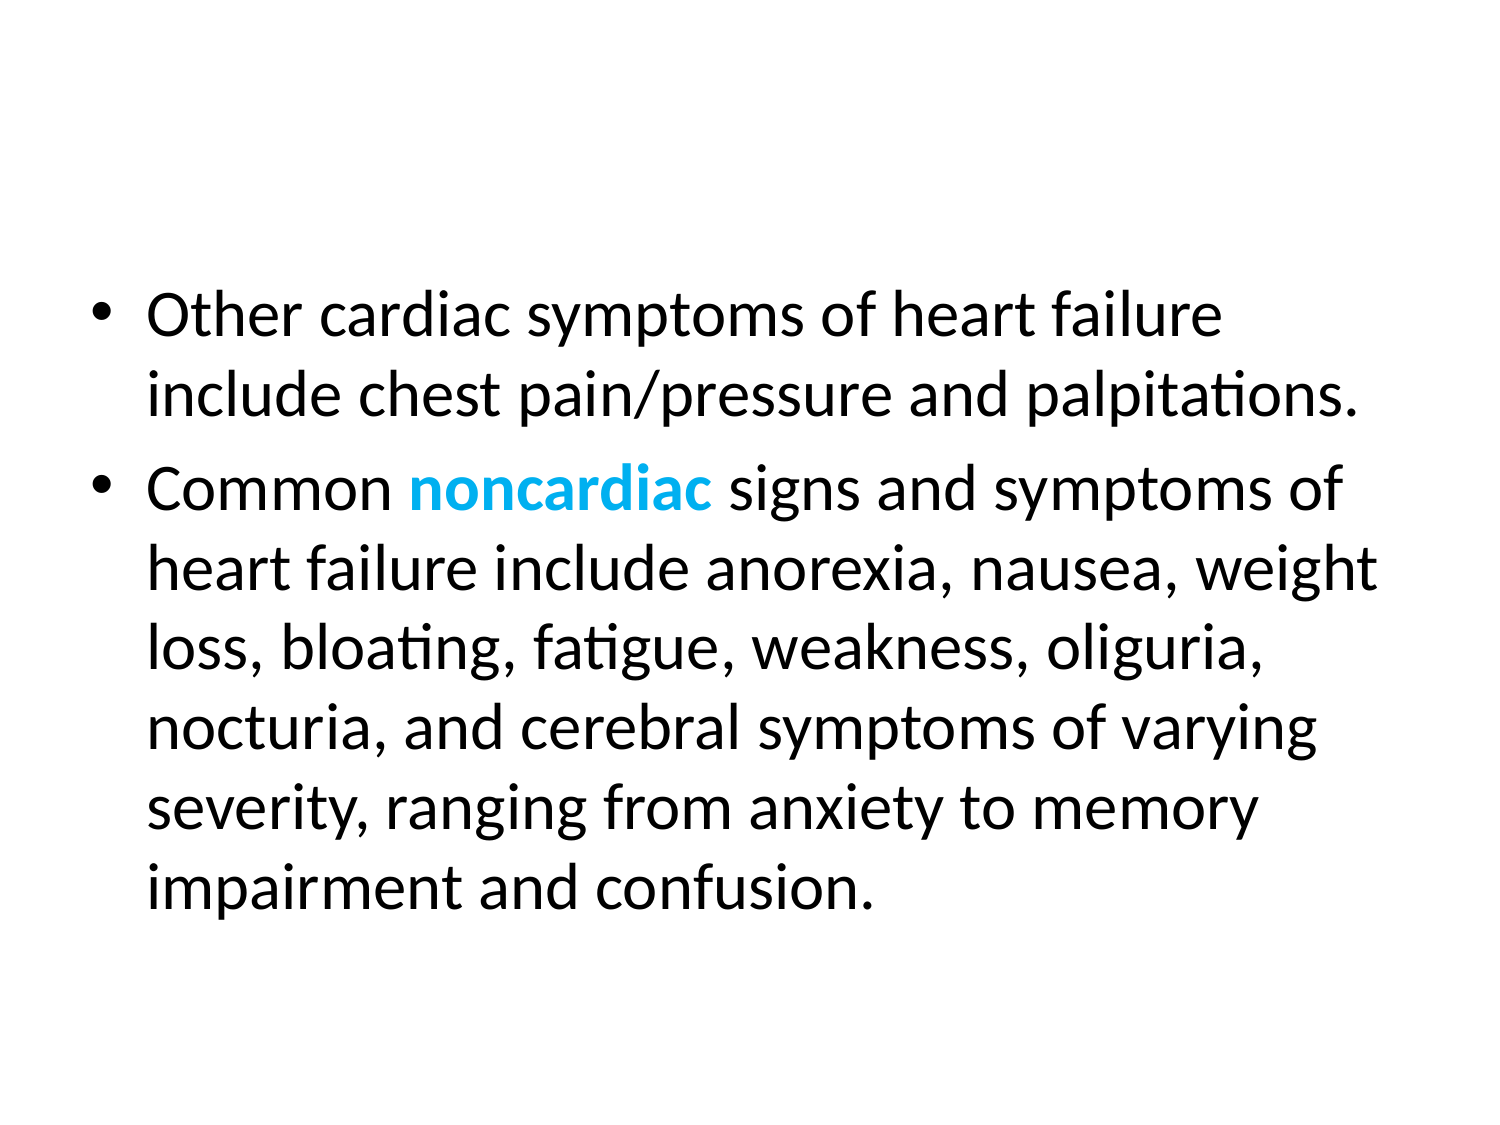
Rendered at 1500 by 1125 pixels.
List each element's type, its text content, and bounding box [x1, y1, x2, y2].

list Other cardiac symptoms of heart failure include chest pain/pressure and palpitations. Common noncardiac signs and symptoms of heart failure include anorexia, nausea, weight loss, bloating, fatigue, weakness, oliguria, nocturia, and cerebral symptoms of varying severity, ranging from anxiety to memory impairment and confusion. [75, 262, 1425, 1005]
